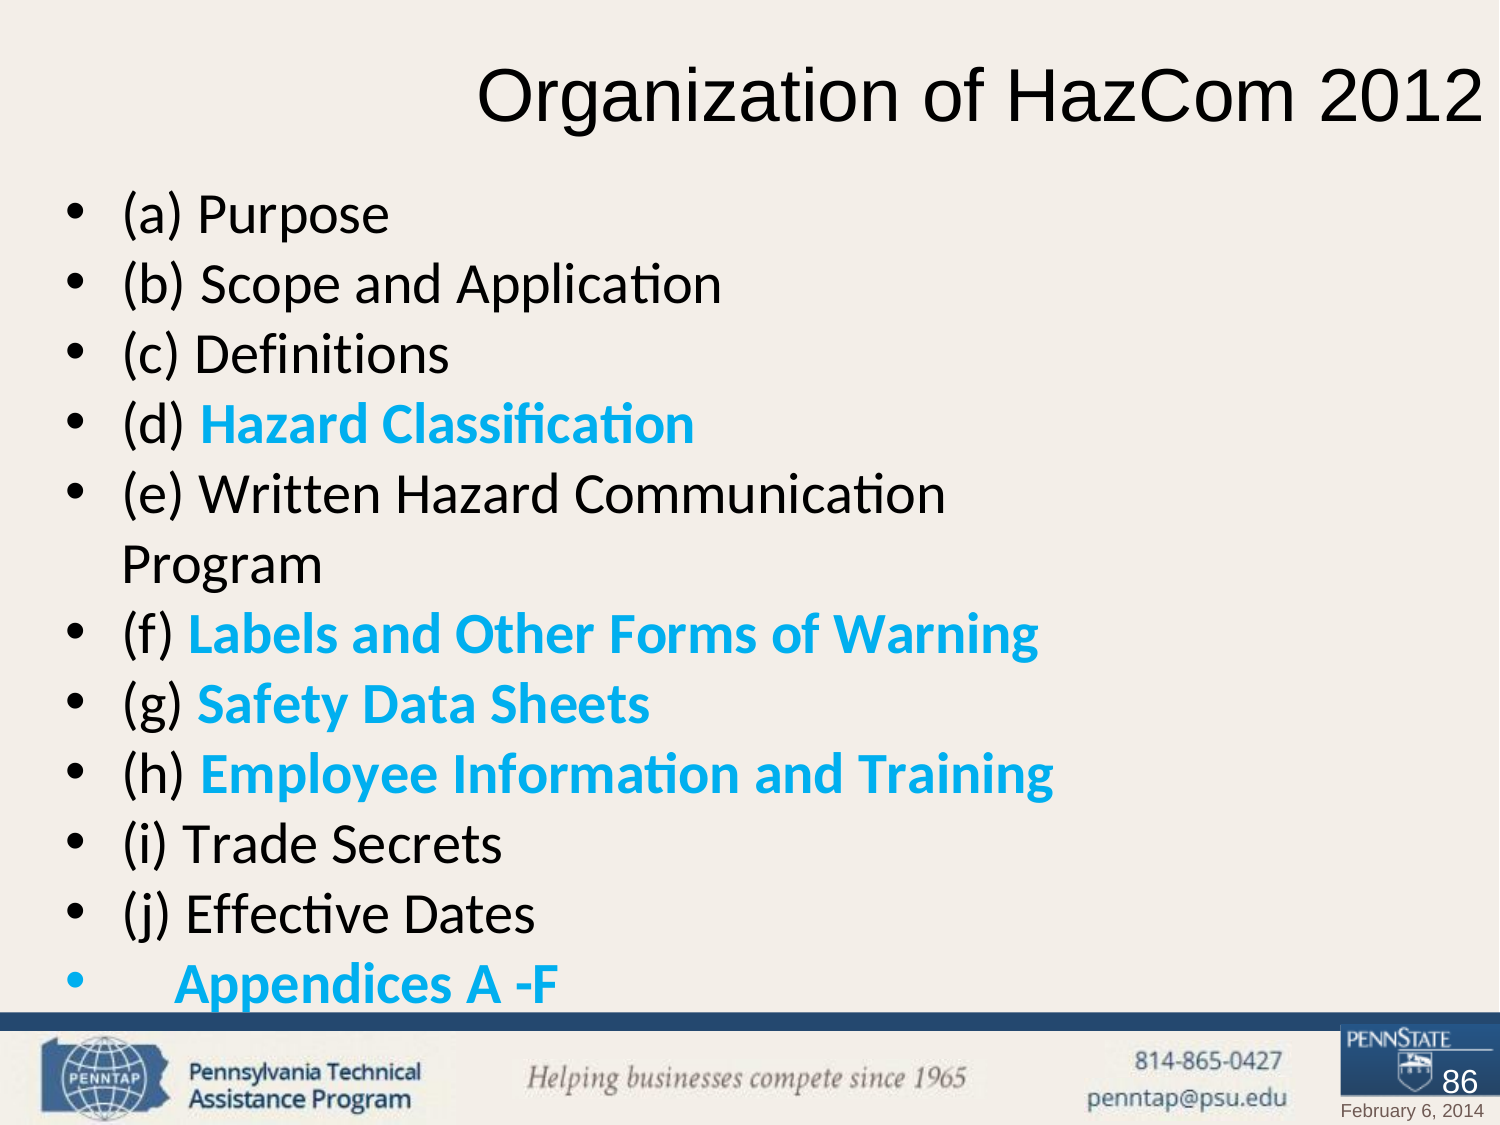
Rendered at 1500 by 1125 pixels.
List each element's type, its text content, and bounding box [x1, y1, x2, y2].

picture [511, 1059, 988, 1099]
picture [1084, 1078, 1296, 1121]
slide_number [1338, 1061, 1486, 1125]
picture [1340, 1024, 1500, 1097]
picture [1104, 1040, 1293, 1077]
picture [0, 1031, 456, 1125]
text_box (a) Purpose (b) Scope and Application (c) Definitions (d) Hazard Classification (e) Written Hazard Communication Program (f) Labels and Other Forms of Warning (g) Safety Data Sheets (h) Employee Information and Training (i) Trade Secrets (j) Effective Dates Appendices A -F [62, 175, 1163, 1015]
title Organization of HazCom 2012 [13, 46, 1487, 235]
